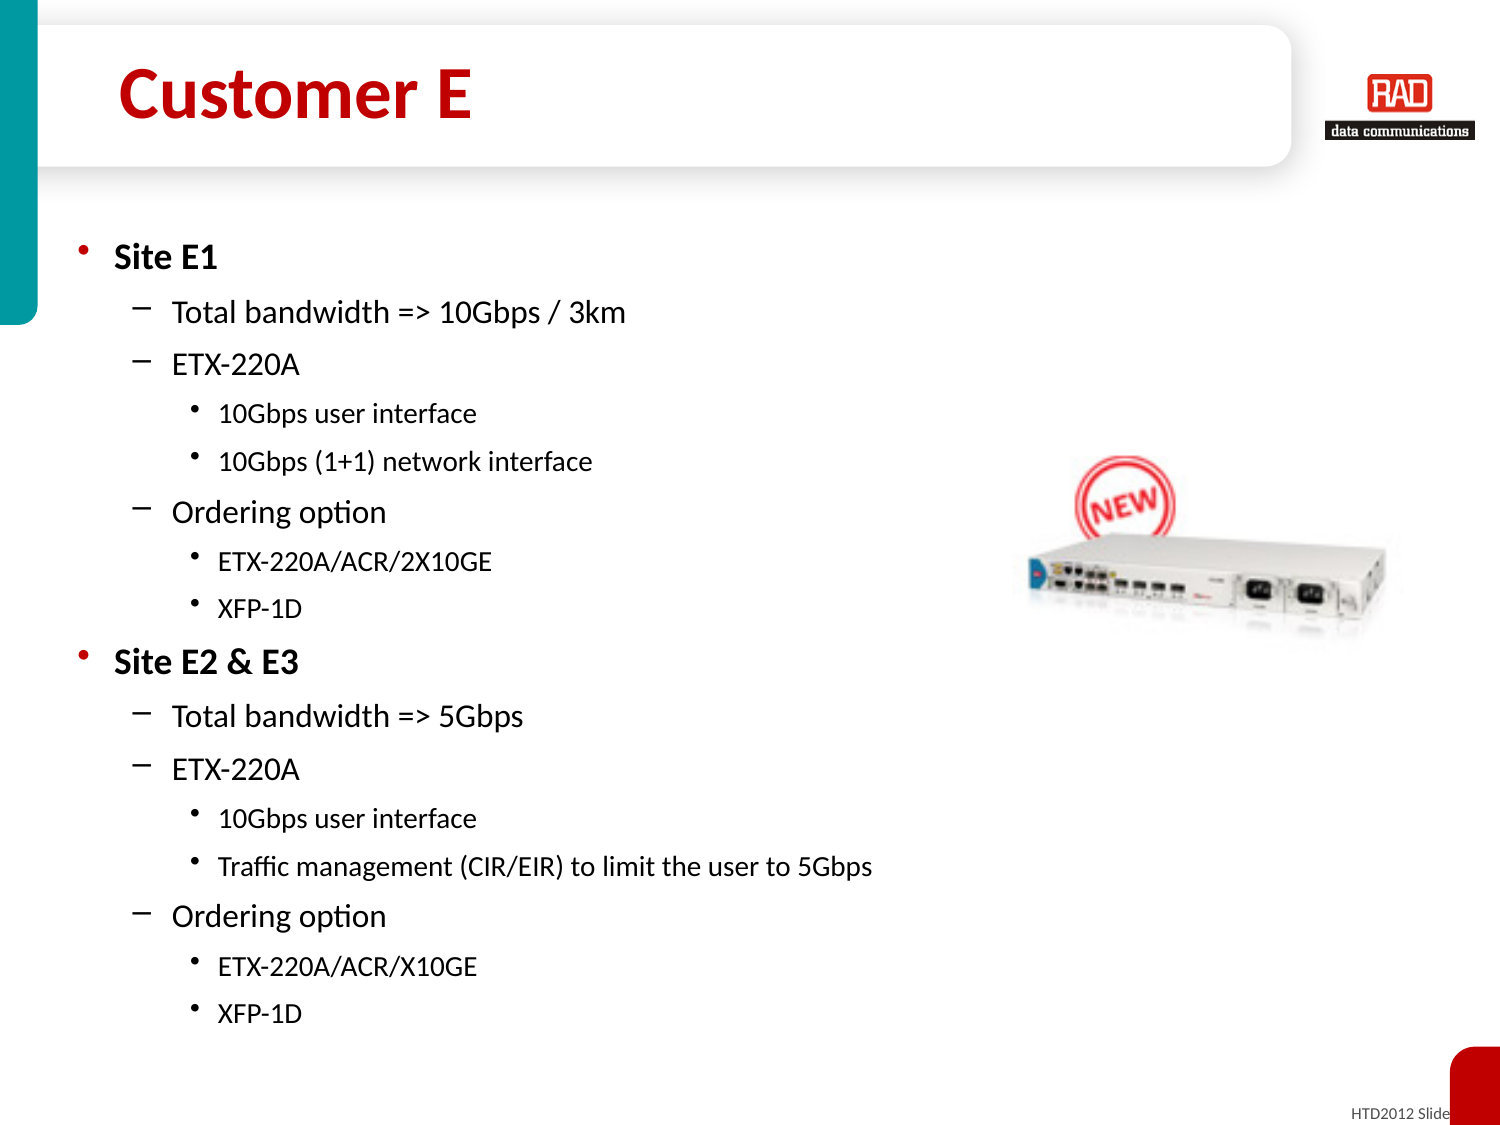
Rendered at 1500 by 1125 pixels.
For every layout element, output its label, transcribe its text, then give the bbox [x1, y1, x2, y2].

picture [1325, 74, 1475, 140]
title Customer E [104, 43, 1215, 149]
list Site E1 Total bandwidth => 10Gbps / 3km ETX-220A 10Gbps user interface 10Gbps (1+1) network interface Ordering option ETX-220A/ACR/2X10GE XFP-1D Site E2 & E3 Total bandwidth => 5Gbps ETX-220A 10Gbps user interface Traffic management (CIR/EIR) to limit the user to 5Gbps Ordering option ETX-220A/ACR/X10GE XFP-1D [62, 224, 1232, 1063]
picture [1012, 437, 1405, 680]
